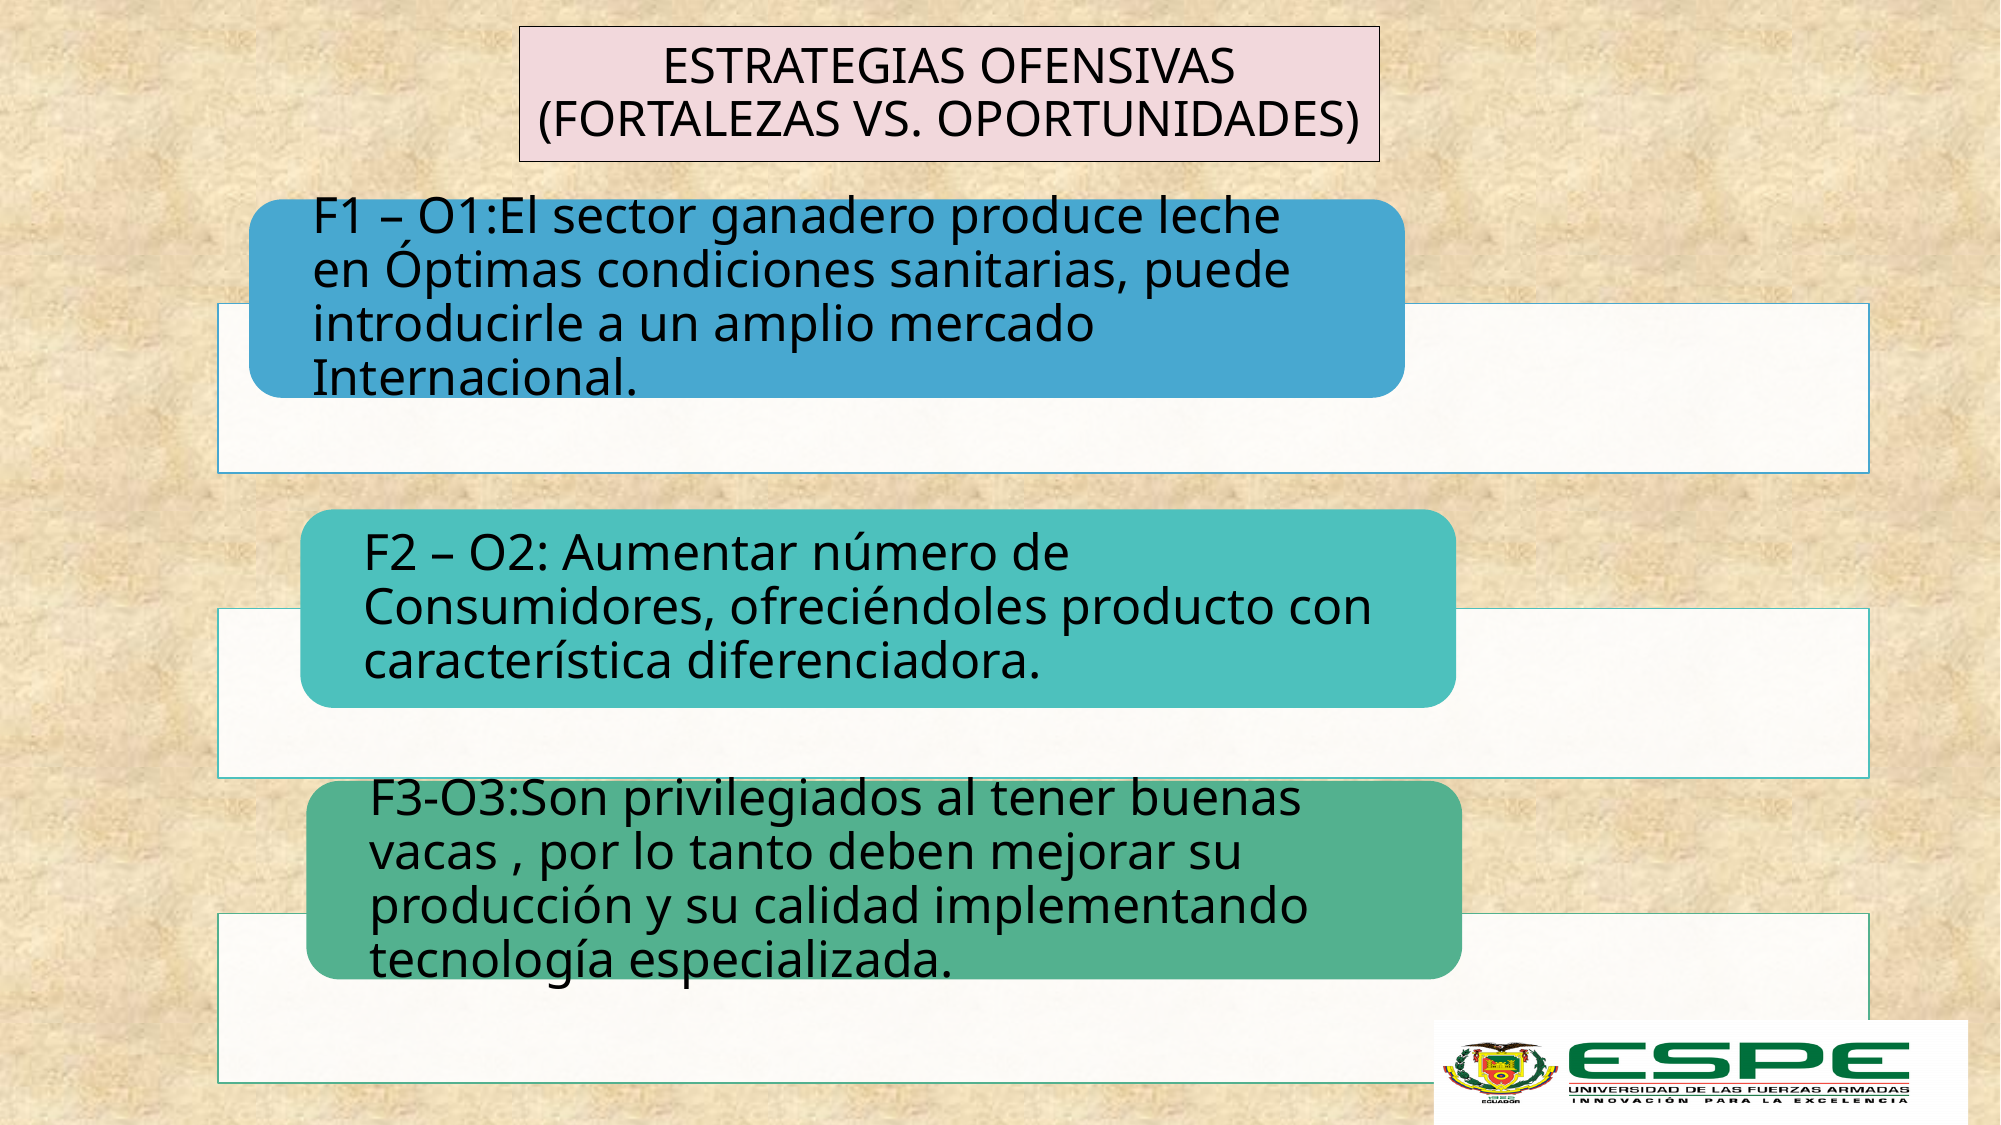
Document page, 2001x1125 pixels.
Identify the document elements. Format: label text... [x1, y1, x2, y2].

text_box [217, 199, 1870, 1089]
text_box ESTRATEGIAS OFENSIVAS (fortalezas vs. oportunidades) [519, 26, 1380, 162]
picture [0, 0, 2001, 1125]
